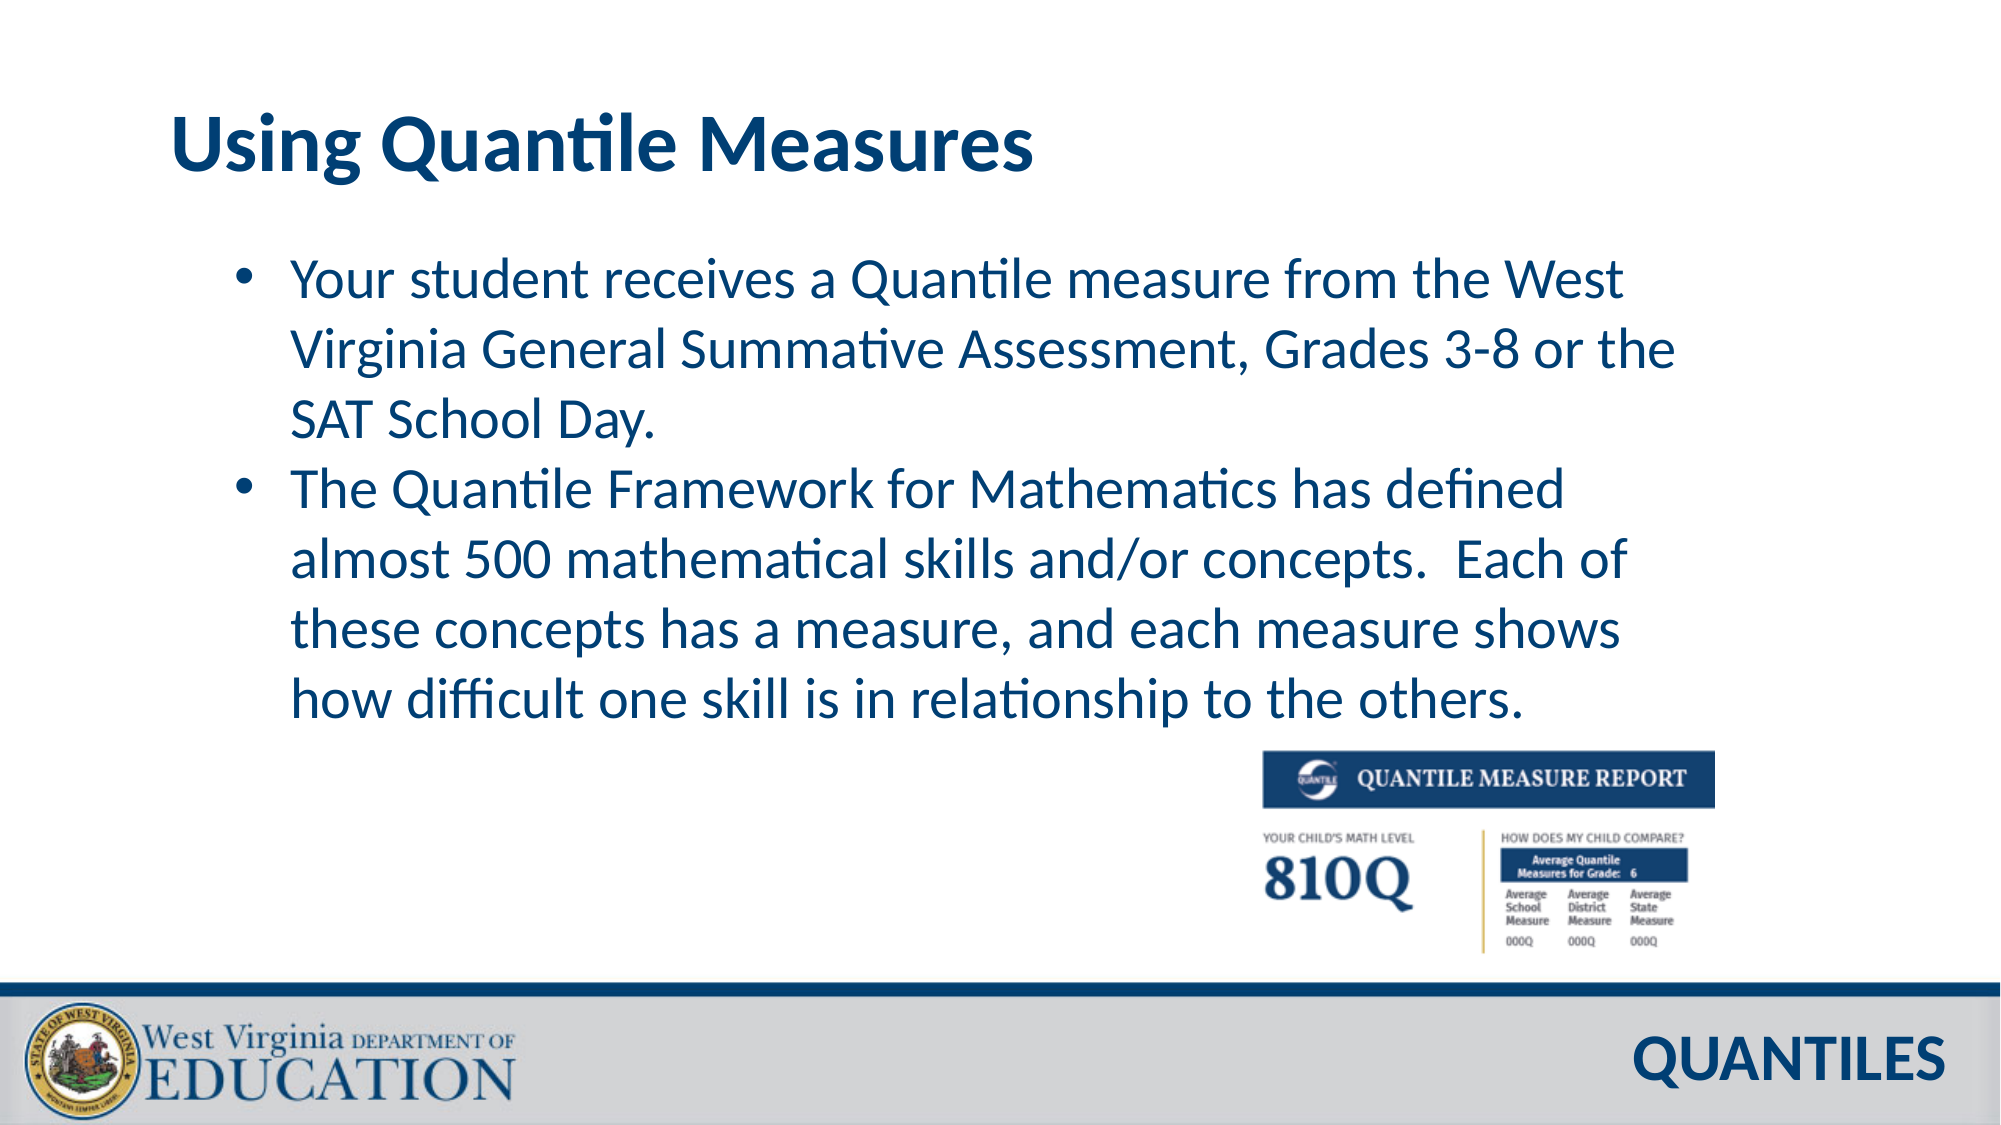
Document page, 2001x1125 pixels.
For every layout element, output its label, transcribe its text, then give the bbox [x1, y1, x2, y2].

text_box Your student receives a Quantile measure from the West Virginia General Summative Assessment, Grades 3-8 or the SAT School Day. The Quantile Framework for Mathematics has defined almost 500 mathematical skills and/or concepts. Each of these concepts has a measure, and each measure shows how difficult one skill is in relationship to the others. [219, 232, 1739, 738]
picture [0, 0, 2001, 1125]
text_box Using Quantile Measures [155, 80, 1248, 196]
text_box QUANTILES [1514, 1006, 1962, 1102]
